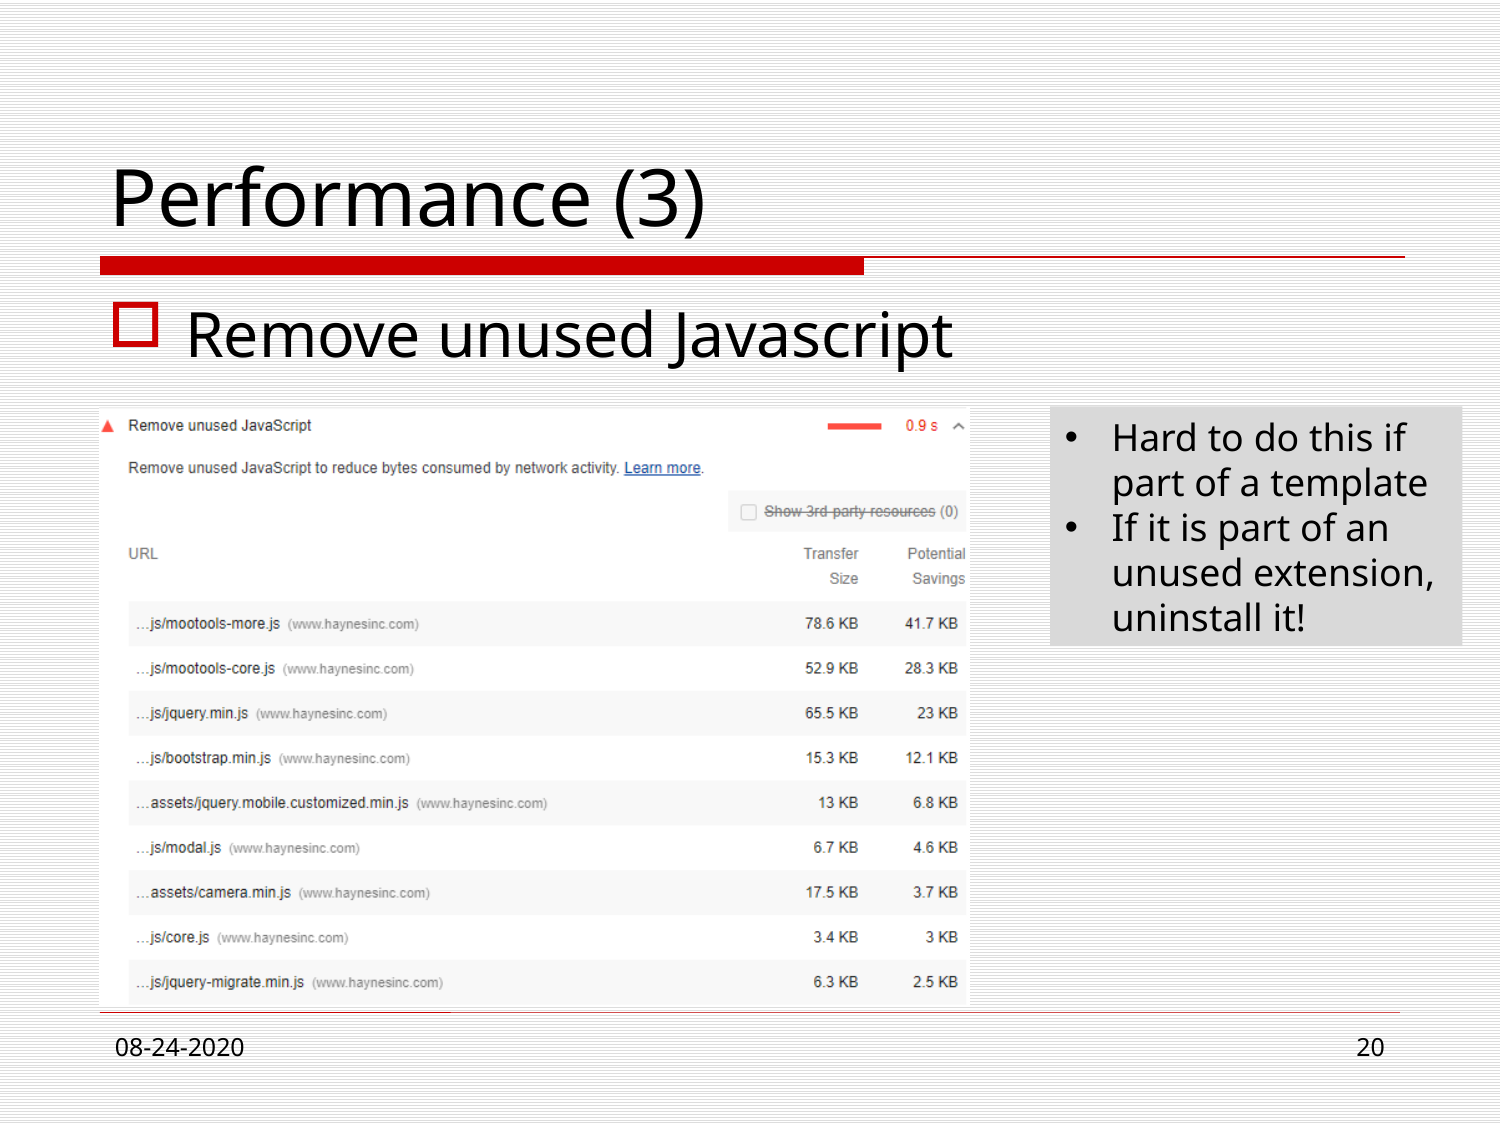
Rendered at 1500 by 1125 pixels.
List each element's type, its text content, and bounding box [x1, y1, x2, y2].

text_box Hard to do this if part of a template If it is part of an unused extension, uninstall it! [1050, 406, 1463, 647]
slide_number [99, 1024, 425, 1103]
title Performance (3) [94, 50, 1407, 250]
picture [99, 406, 970, 1007]
list Remove unused Javascript [92, 287, 1406, 988]
slide_number 20 [1074, 1024, 1400, 1103]
